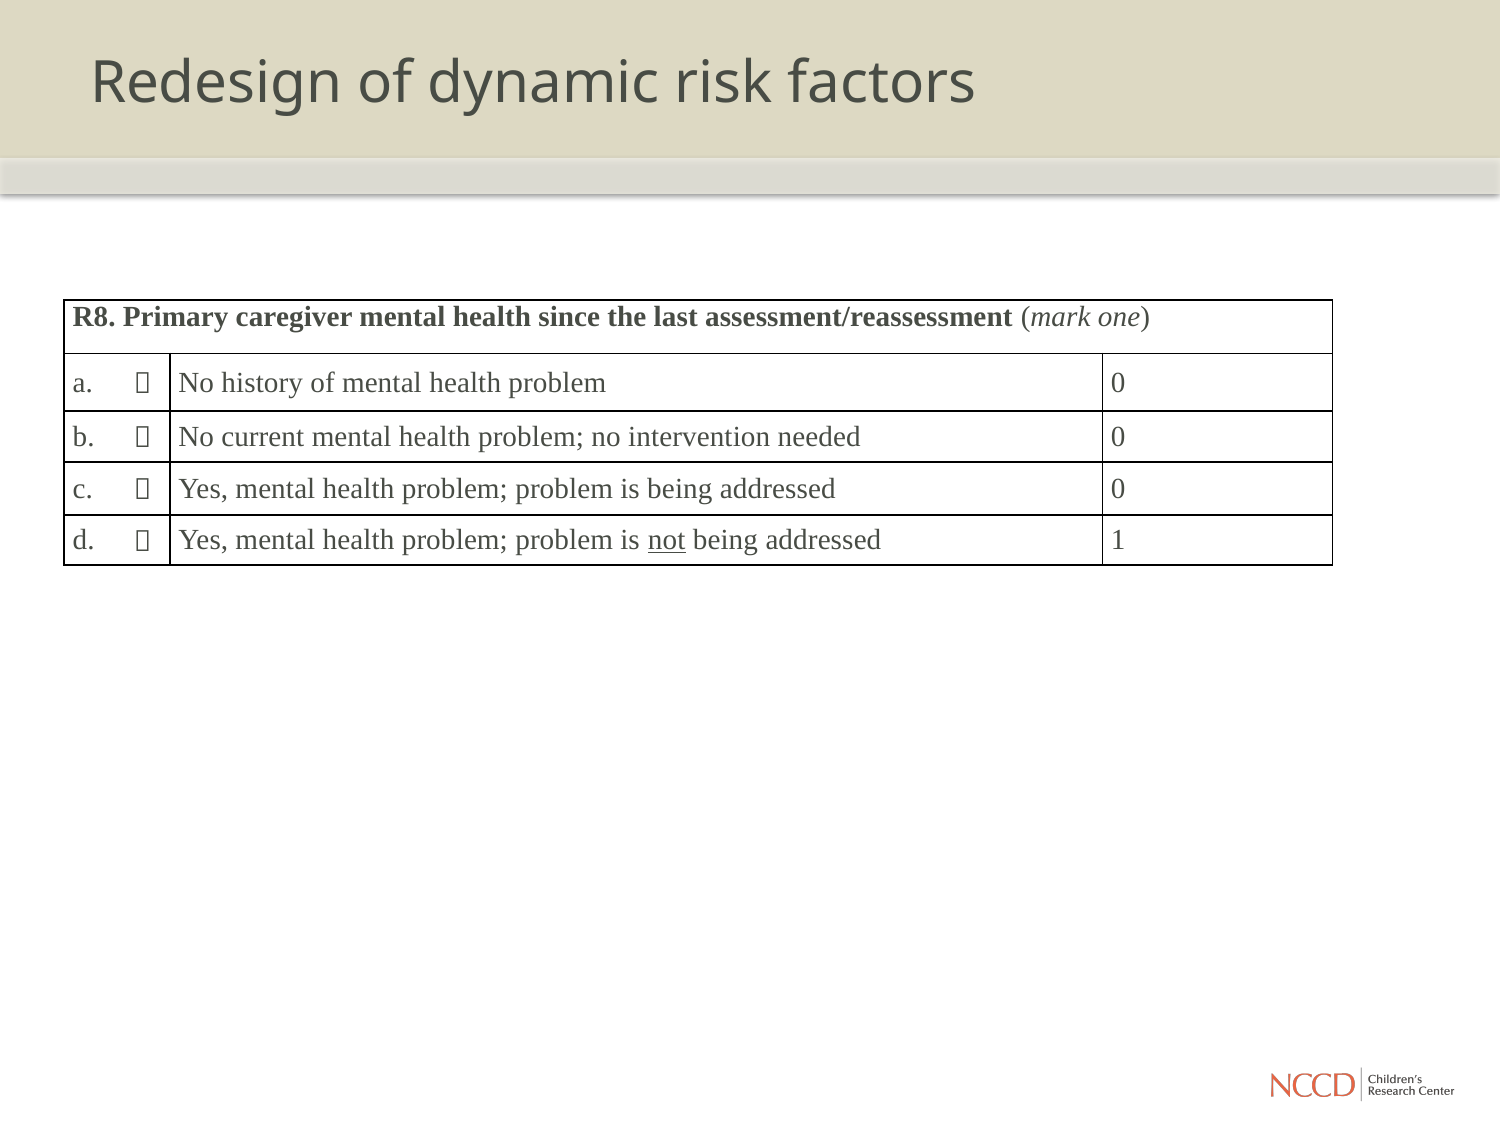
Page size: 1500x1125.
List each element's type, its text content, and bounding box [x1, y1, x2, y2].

table_cell d. [65, 516, 126, 564]
table_cell Yes, mental health problem; problem is being addressed [171, 463, 1102, 514]
table_cell a. [65, 354, 126, 410]
table_cell  [126, 463, 169, 514]
table_cell 0 [1103, 412, 1332, 461]
table_cell b. [65, 412, 126, 461]
table_cell Yes, mental health problem; problem is not being addressed [171, 516, 1102, 564]
table_cell c. [65, 463, 126, 514]
table_header R8. Primary caregiver mental health since the last assessment/reassessment (mark one) [65, 301, 1332, 353]
table_cell No current mental health problem; no intervention needed [171, 412, 1102, 461]
table_cell  [126, 354, 169, 410]
table_cell 0 [1103, 463, 1332, 514]
title Redesign of dynamic risk factors [75, 0, 1425, 158]
table_cell  [126, 516, 169, 564]
table_cell 0 [1103, 354, 1332, 410]
table_cell No history of mental health problem [171, 354, 1102, 410]
table_cell  [126, 412, 169, 461]
picture [1271, 1066, 1455, 1103]
table_cell 1 [1103, 516, 1332, 564]
